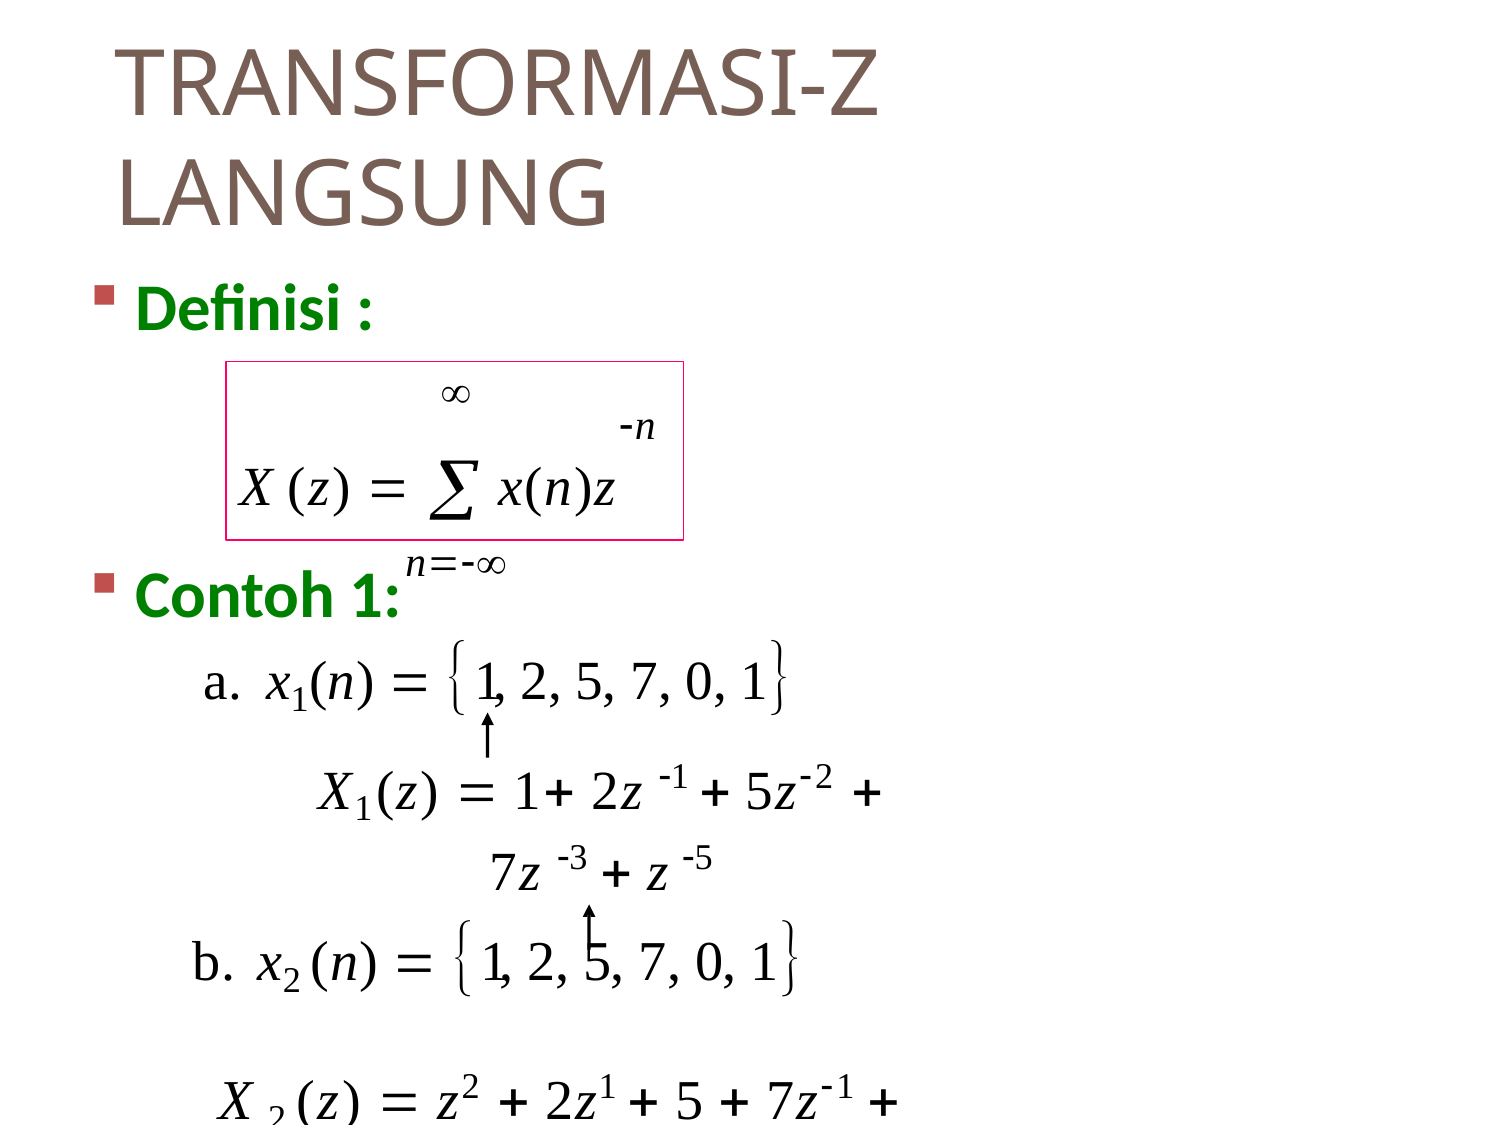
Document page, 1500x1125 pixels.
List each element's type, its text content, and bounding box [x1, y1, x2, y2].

text_box Definisi : [87, 261, 379, 344]
title TRANSFORMASI-Z LANGSUNG [112, 21, 1386, 244]
text_box [226, 361, 684, 540]
text_box [481, 712, 494, 758]
text_box X (z)   x(n)z n [235, 540, 621, 549]
text_box Contoh 1: a. x1(n)  1, 2, 5, 7, 0, 1 X1(z)  1 2z 1  5z2  7z 3  z 5 b. x2 (n)  1, 2, 5, 7, 0, 1 X 2 (z)  z2  2z1  5  7z1  z3 [83, 549, 1085, 1125]
